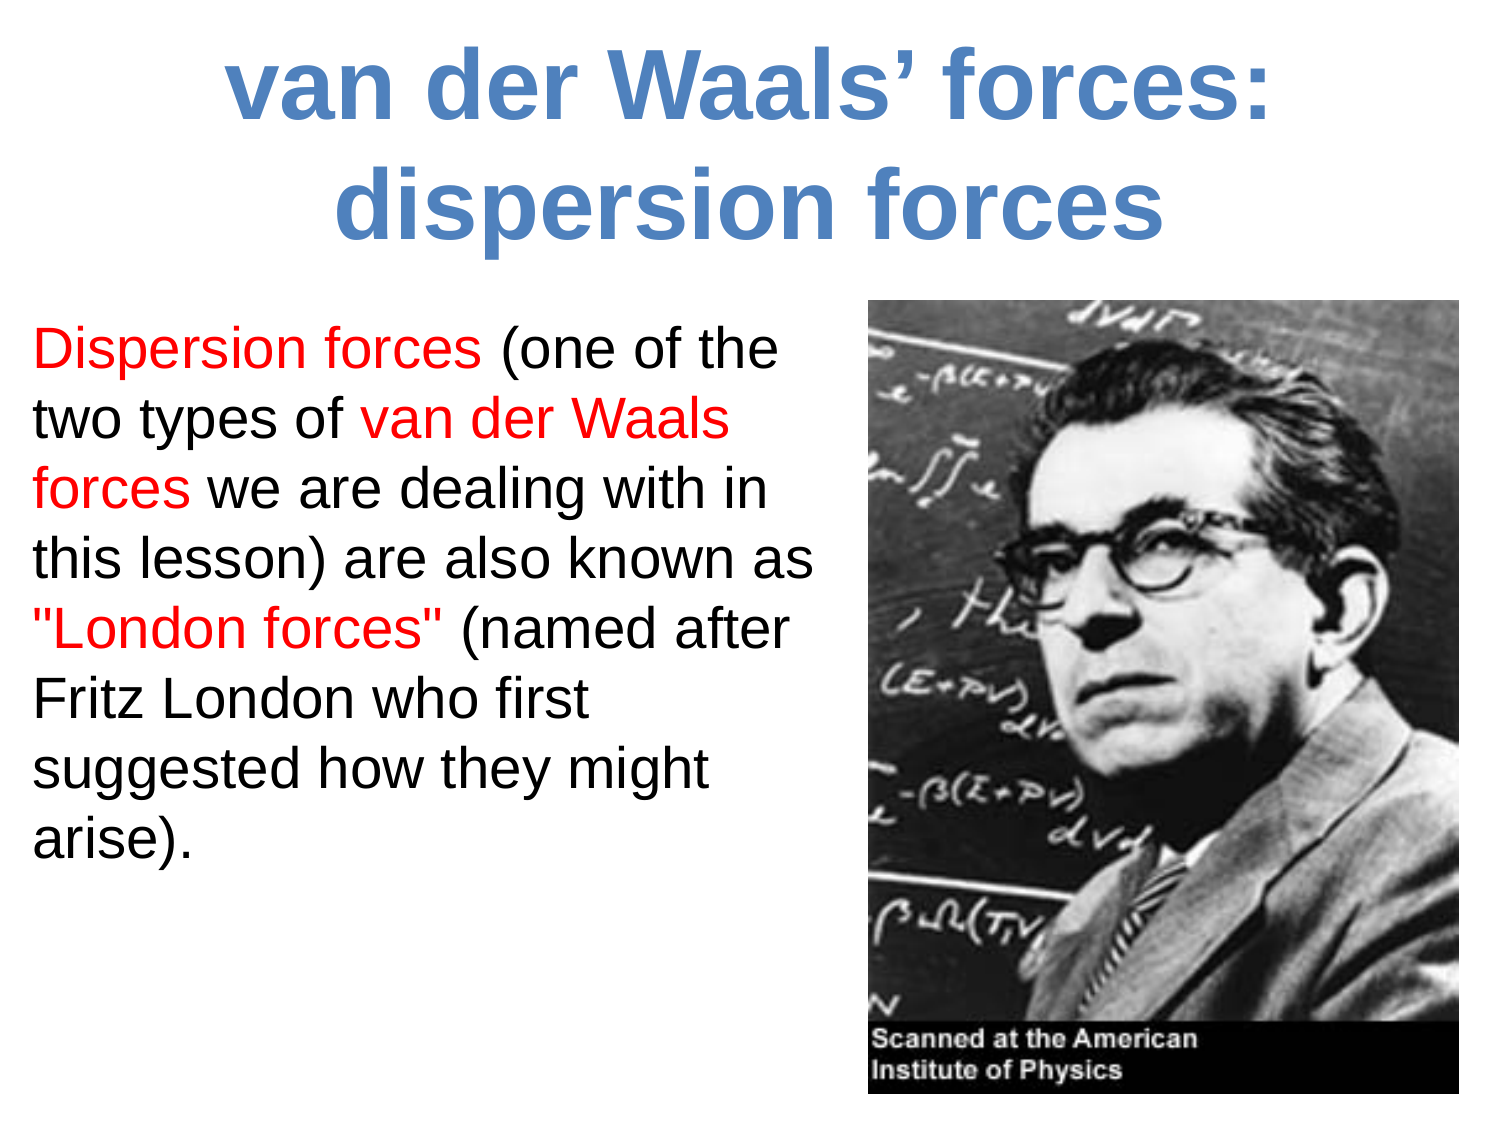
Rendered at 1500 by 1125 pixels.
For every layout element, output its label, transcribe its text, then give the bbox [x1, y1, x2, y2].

text_box Dispersion forces (one of the two types of van der Waals forces we are dealing with in this lesson) are also known as "London forces" (named after Fritz London who first suggested how they might arise). [17, 302, 833, 878]
picture [867, 299, 1459, 1095]
title van der Waals’ forces: dispersion forces [0, 19, 1500, 261]
